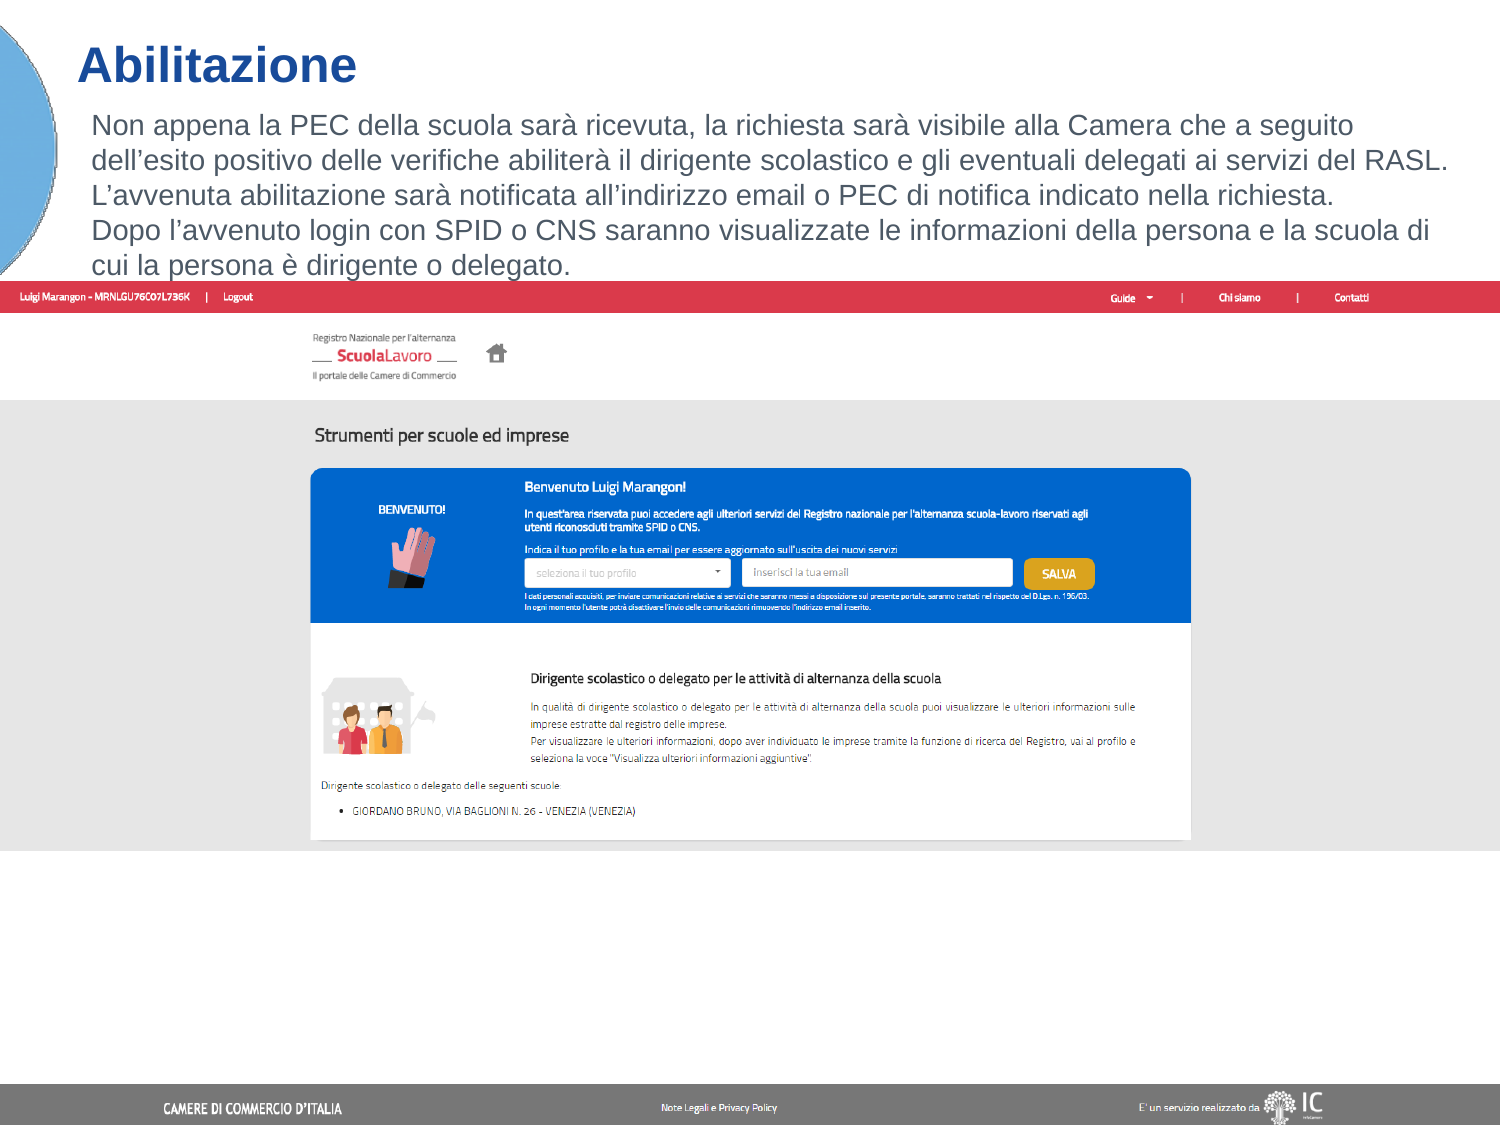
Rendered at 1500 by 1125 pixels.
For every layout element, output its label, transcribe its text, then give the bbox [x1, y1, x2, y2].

text_box Non appena la PEC della scuola sarà ricevuta, la richiesta sarà visibile alla Camera che a seguito dell’esito positivo delle verifiche abiliterà il dirigente scolastico e gli eventuali delegati ai servizi del RASL. L’avvenuta abilitazione sarà notificata all’indirizzo email o PEC di notifica indicato nella richiesta. Dopo l’avvenuto login con SPID o CNS saranno visualizzate le informazioni della persona e la scuola di cui la persona è dirigente o delegato. [76, 98, 1485, 279]
picture [0, 0, 1500, 1125]
title Abilitazione [76, 37, 1425, 98]
